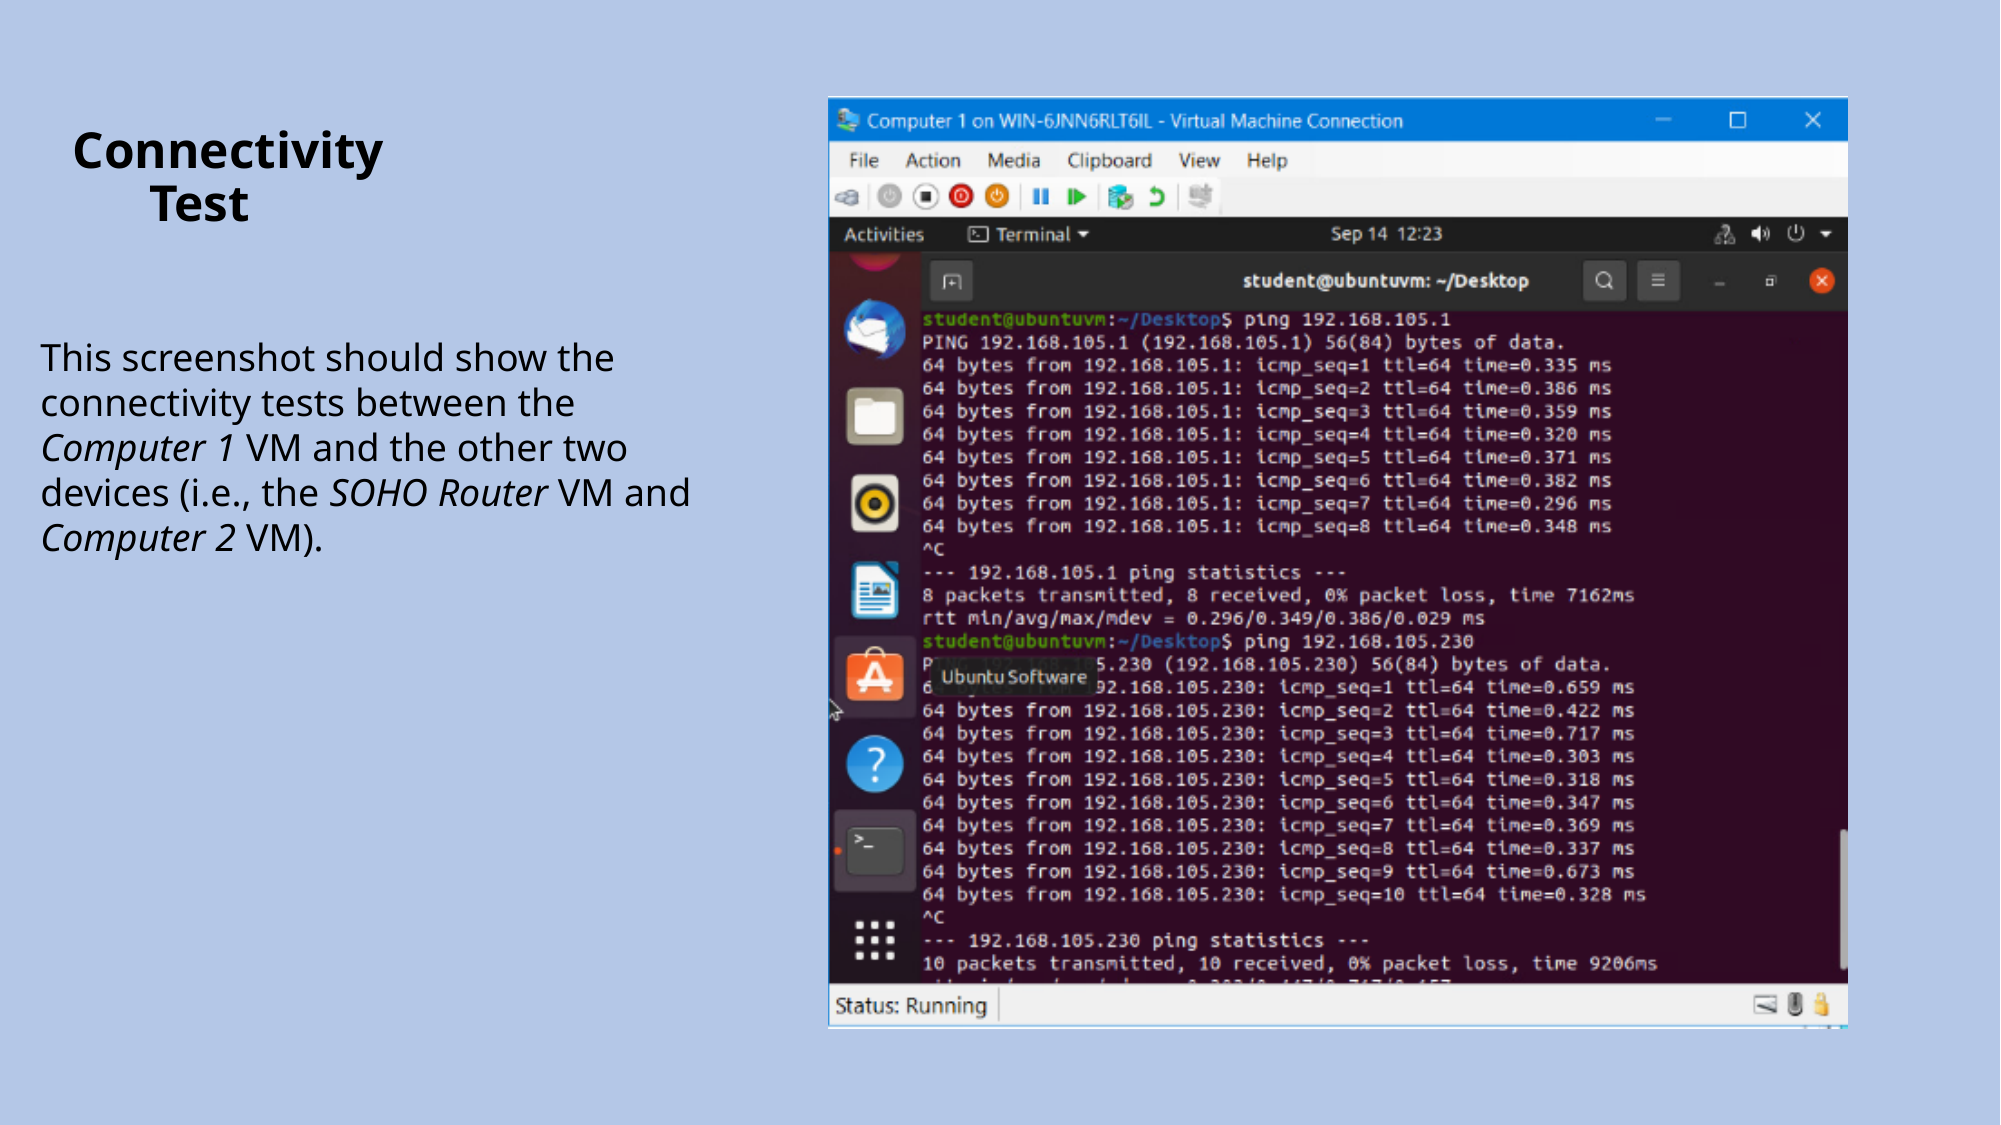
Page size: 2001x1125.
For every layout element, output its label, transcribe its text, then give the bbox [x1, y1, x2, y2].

title Connectivity Test [57, 117, 828, 267]
picture [828, 96, 1848, 1029]
text_box This screenshot should show the connectivity tests between the Computer 1 VM and the other two devices (i.e., the SOHO Router VM and Computer 2 VM). [25, 326, 763, 567]
